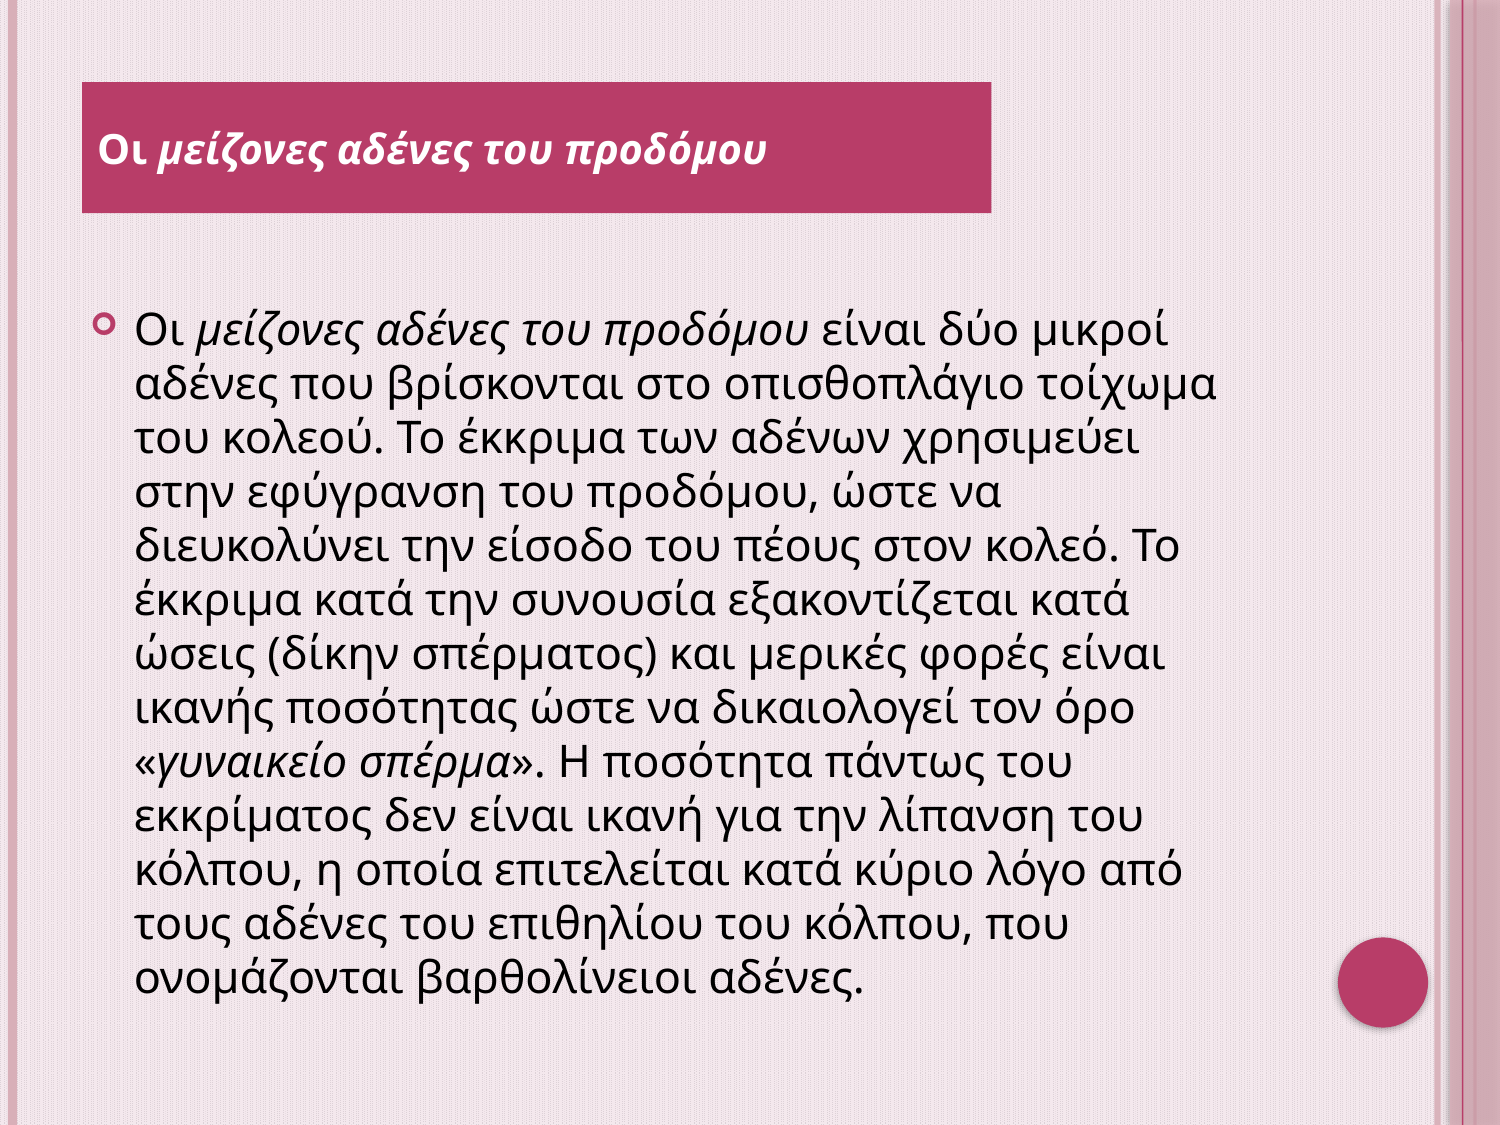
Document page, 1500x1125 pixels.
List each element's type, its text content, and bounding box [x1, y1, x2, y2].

list Οι μείζονες αδένες του προδόμου είναι δύο μικροί αδένες που βρίσκονται στο οπισθοπλάγιο τοίχωμα του κολεού. Το έκκριμα των αδένων χρησιμεύει στην εφύγρανση του προδόμου, ώστε να διευκολύνει την είσοδο του πέους στον κολεό. Το έκκριμα κατά την συνουσία εξακοντίζεται κατά ώσεις (δίκην σπέρματος) και μερικές φορές είναι ικανής ποσότητας ώστε να δικαιολογεί τον όρο «γυναικείο σπέρμα». Η ποσότητα πάντως του εκκρίματος δεν είναι ικανή για την λίπανση του κόλπου, η οποία επιτελείται κατά κύριο λόγο από τους αδένες του επιθηλίου του κόλπου, που ονομάζονται βαρθολίνειοι αδένες. [74, 292, 1243, 1026]
list Οι μείζονες αδένες του προδόμου [81, 81, 992, 214]
